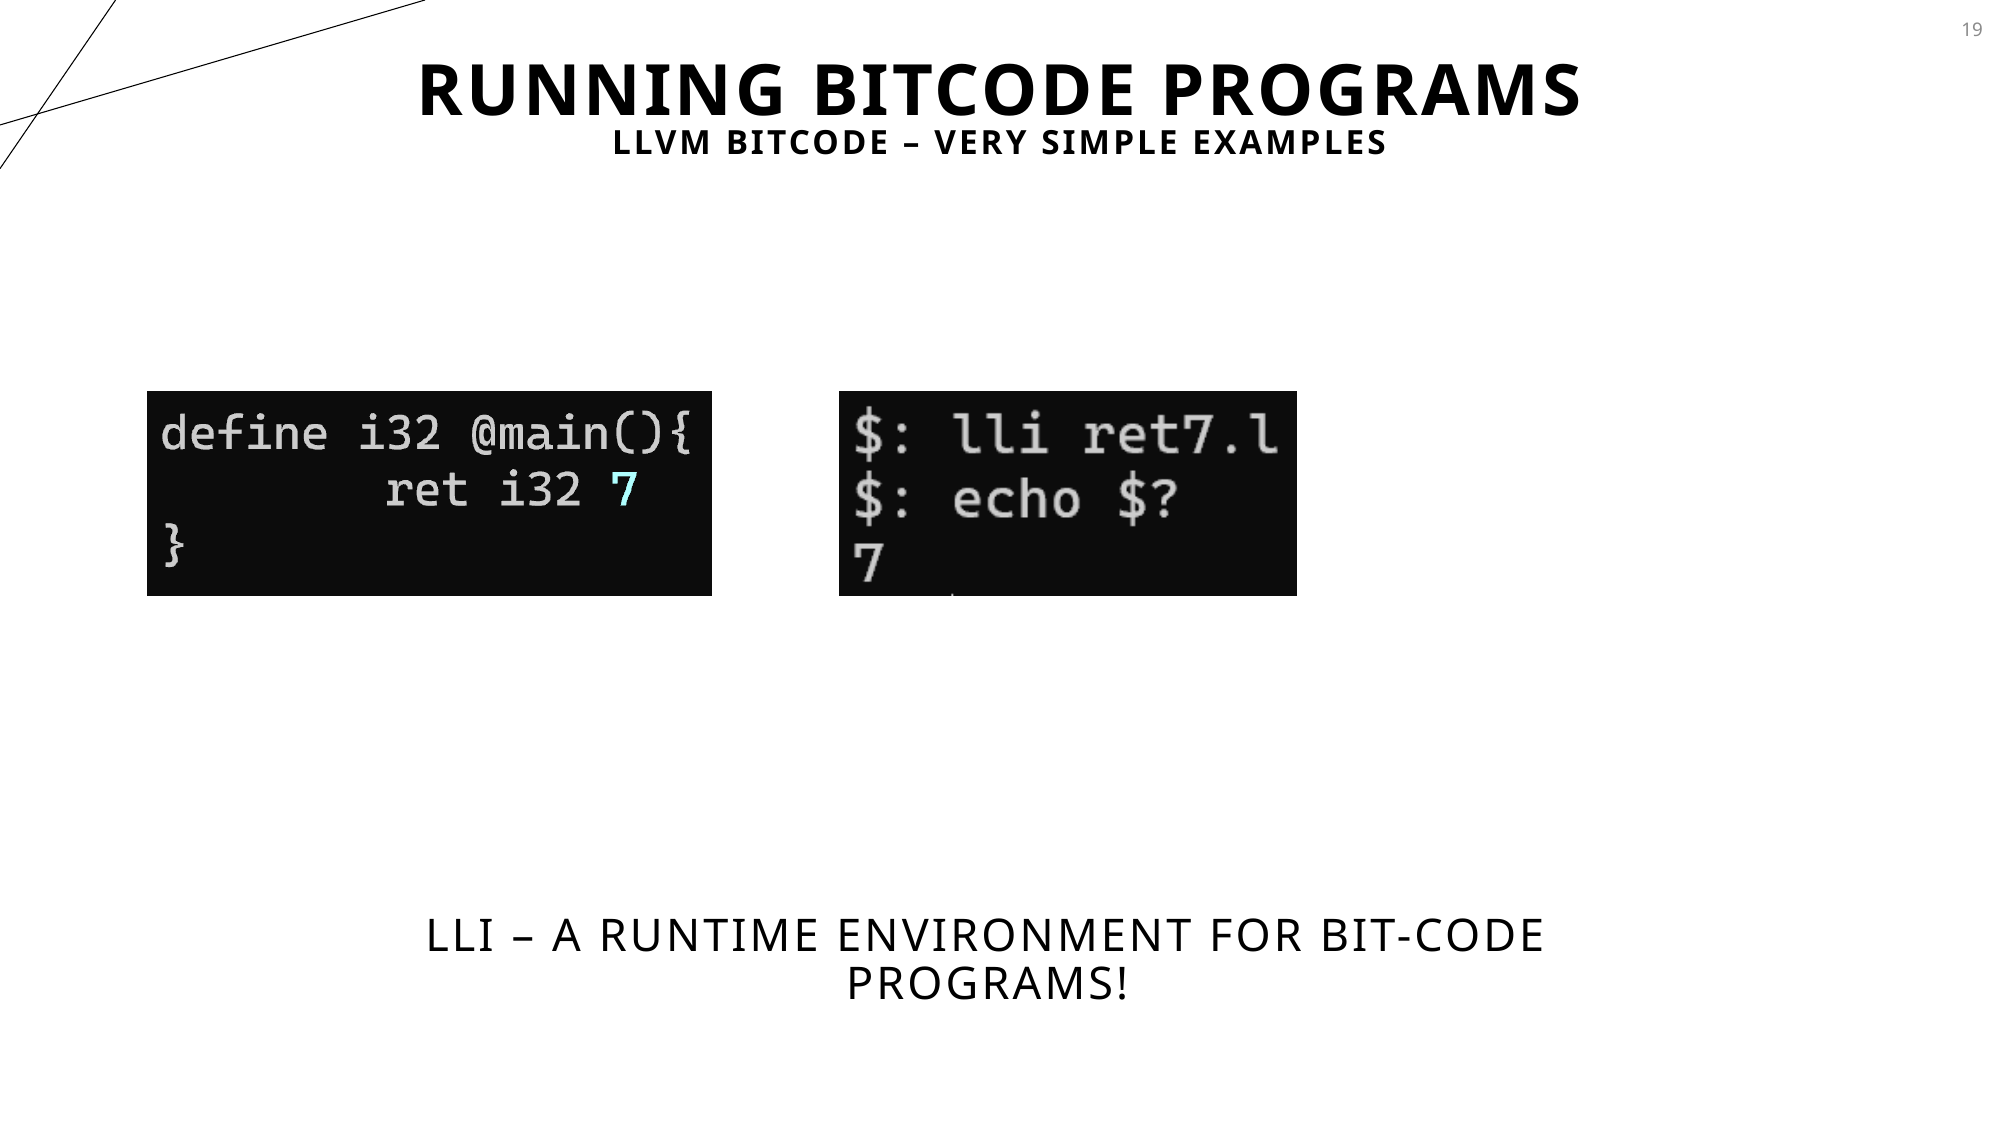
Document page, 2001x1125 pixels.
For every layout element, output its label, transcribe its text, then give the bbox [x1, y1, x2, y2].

picture [147, 391, 712, 596]
text_box LLVM Bitcode – Very Simple Examples [1, 34, 1998, 253]
title Running BITCODE Programs [1, 0, 1999, 202]
text_box LLI – A runtime environment for bit-code programs! [270, 904, 1705, 1018]
picture [839, 391, 1297, 596]
